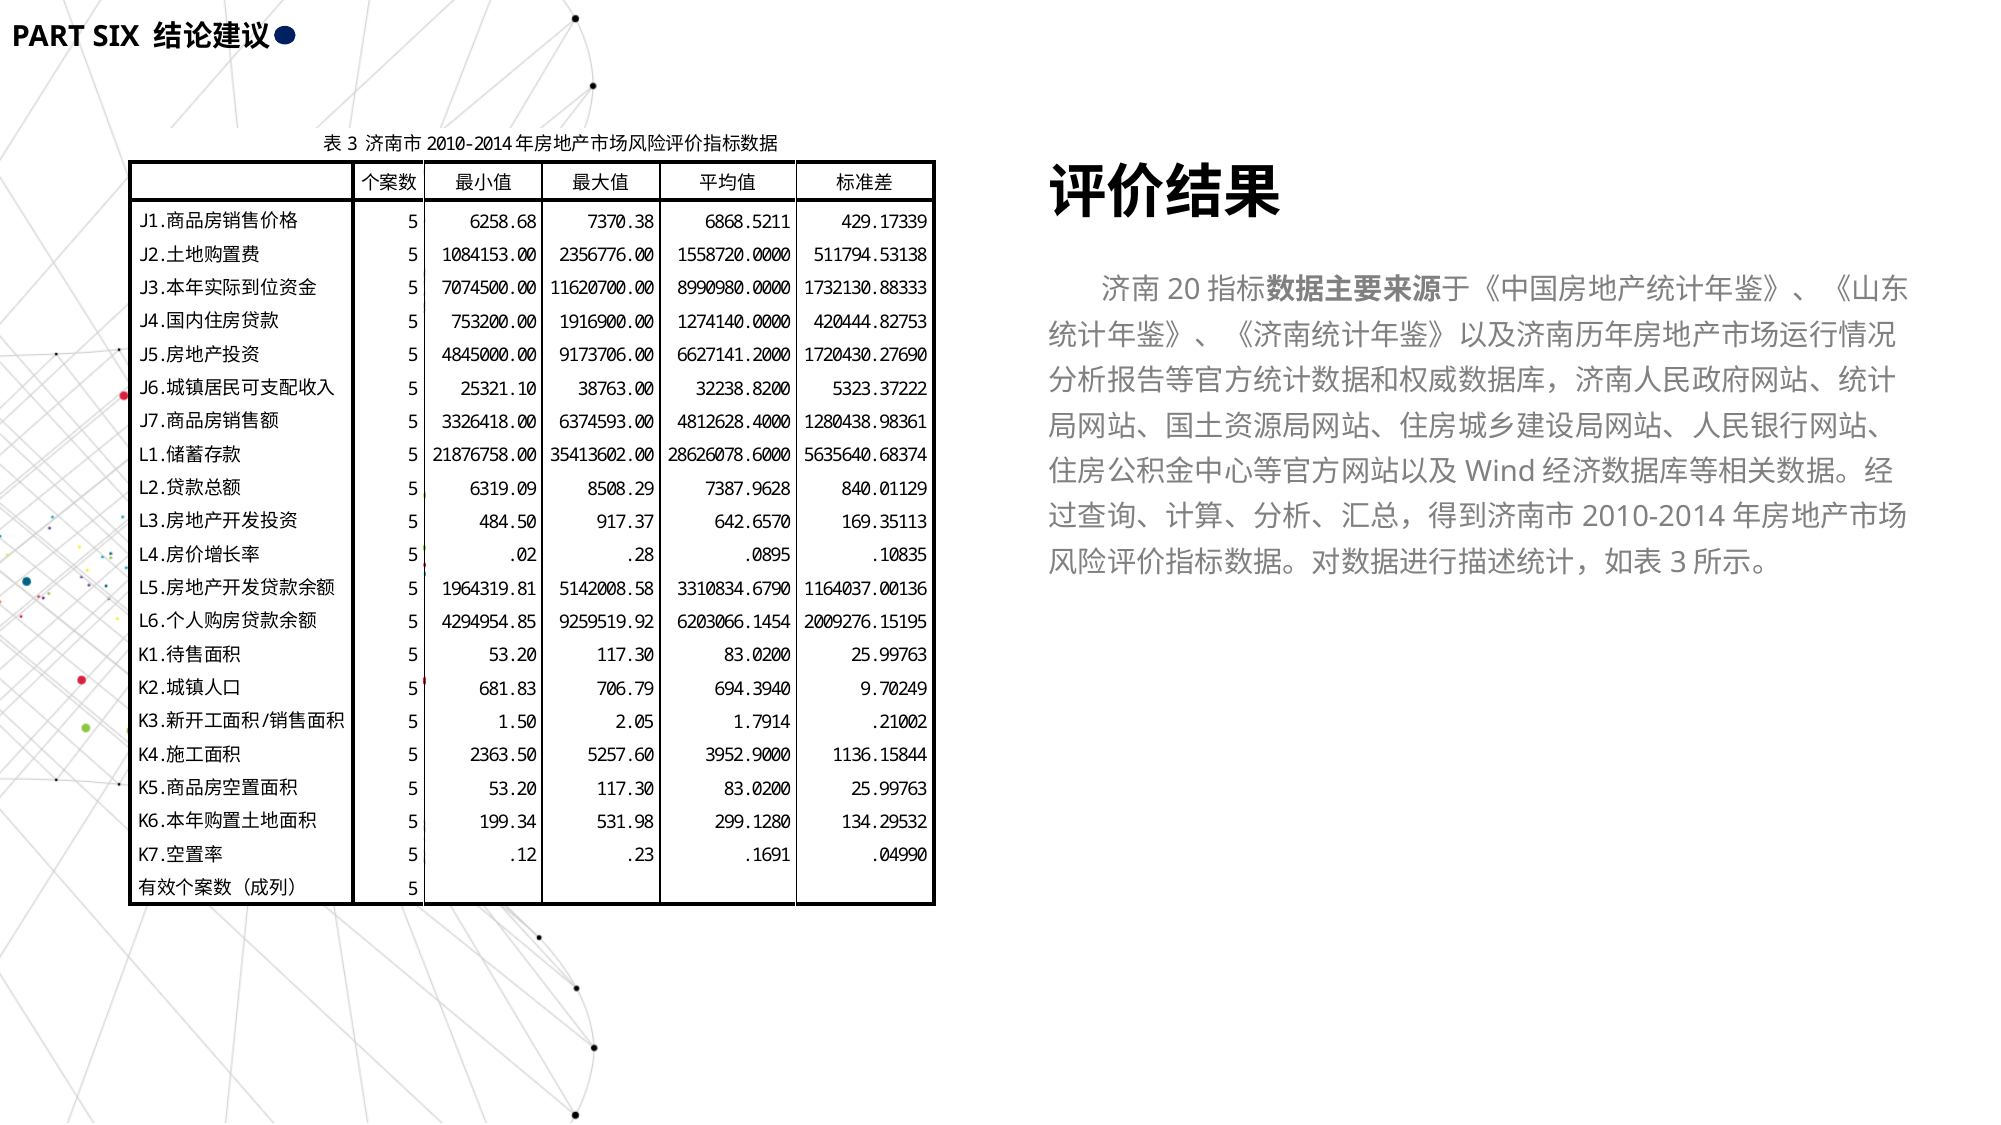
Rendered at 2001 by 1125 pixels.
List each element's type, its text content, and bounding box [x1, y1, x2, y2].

text_box [272, 24, 297, 46]
text_box 济南20指标数据主要来源于《中国房地产统计年鉴》、《山东统计年鉴》、《济南统计年鉴》以及济南历年房地产市场运行情况分析报告等官方统计数据和权威数据库，济南人民政府网站、统计局网站、国土资源局网站、住房城乡建设局网站、人民银行网站、住房公积金中心等官方网站以及Wind经济数据库等相关数据。经过查询、计算、分析、汇总，得到济南市2010-2014年房地产市场风险评价指标数据。对数据进行描述统计，如表3所示。 [1034, 252, 1931, 586]
text_box PART SIX 结论建议 [0, 9, 286, 60]
text_box 评价结果 [1034, 147, 1356, 232]
picture [0, 0, 1034, 1123]
